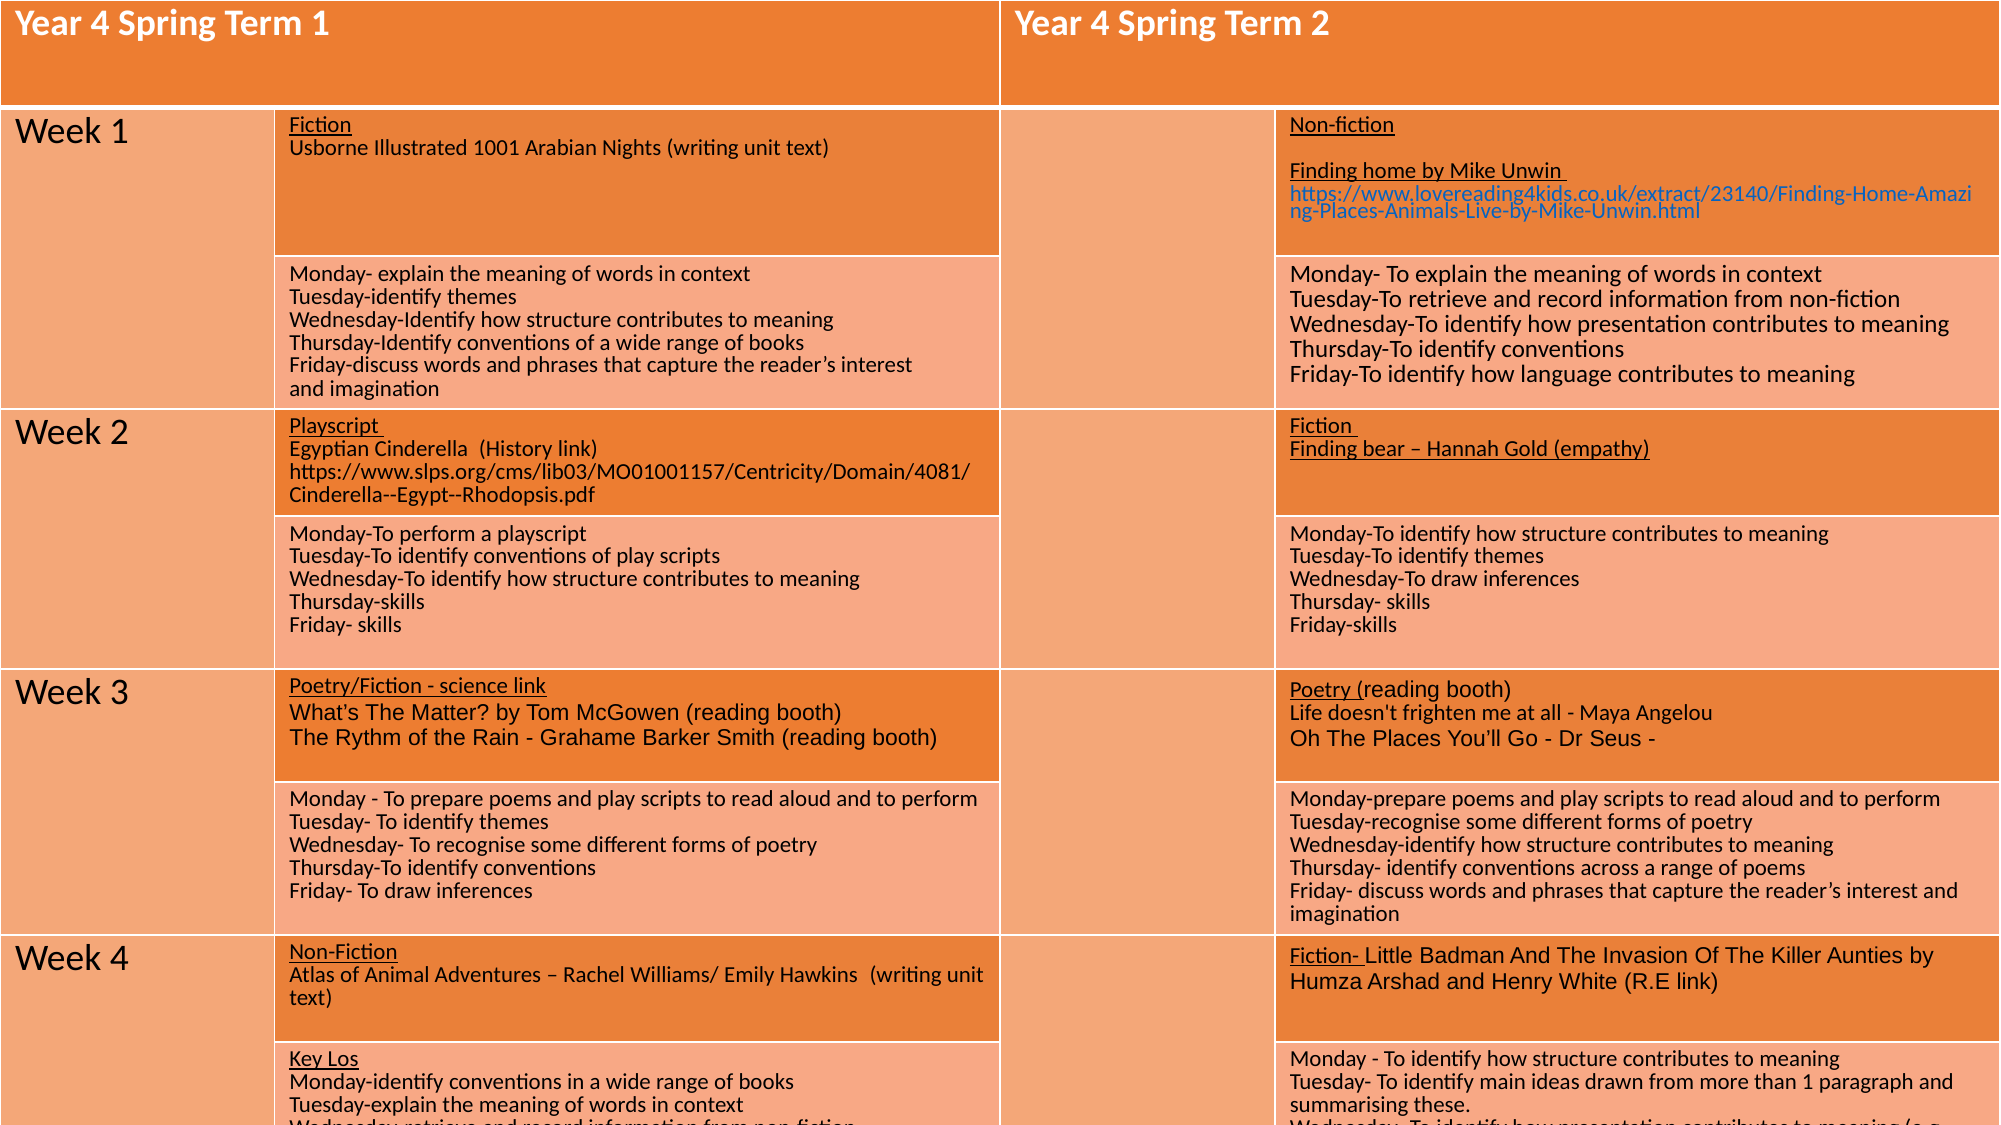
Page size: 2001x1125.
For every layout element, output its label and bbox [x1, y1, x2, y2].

table_cell [1, 110, 274, 408]
table_cell [275, 110, 999, 255]
table_cell [1276, 257, 1999, 408]
table_cell [1001, 670, 1274, 934]
table_cell [1276, 783, 1999, 934]
table_cell [1276, 670, 1999, 781]
table_cell [1276, 936, 1999, 1041]
table_cell [1001, 936, 1274, 1125]
table_cell [275, 517, 999, 668]
table_cell [275, 257, 999, 408]
table_cell [275, 936, 999, 1041]
table_header [1001, 1, 1999, 105]
table_cell [275, 783, 999, 934]
table_cell [1001, 410, 1274, 668]
table_cell [1, 936, 274, 1125]
table_cell [275, 1043, 999, 1125]
table_cell [1, 410, 274, 668]
table_cell [1276, 410, 1999, 515]
table_header [1, 1, 999, 105]
table_cell [1276, 1043, 1999, 1125]
table_cell [275, 410, 999, 515]
table_cell [1001, 110, 1274, 408]
table_cell [275, 670, 999, 781]
table_cell [1276, 110, 1999, 255]
table_cell [1276, 517, 1999, 668]
table_cell [1, 670, 274, 934]
